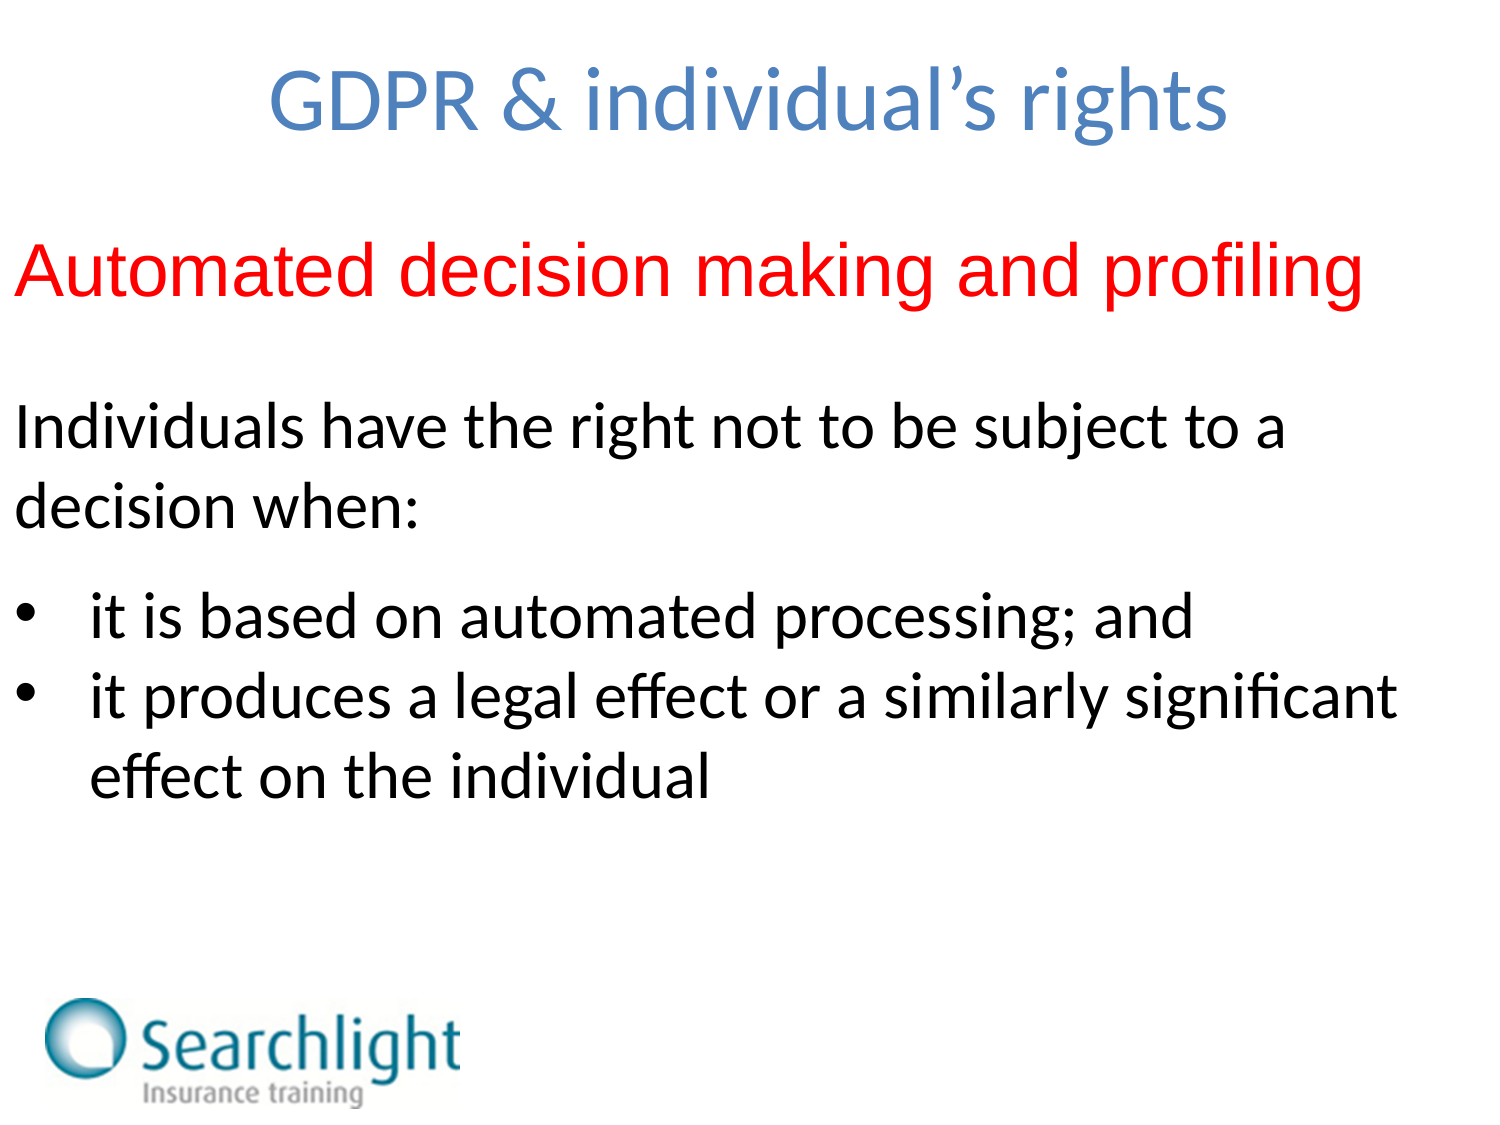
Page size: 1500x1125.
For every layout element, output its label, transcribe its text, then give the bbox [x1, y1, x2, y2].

text_box GDPR & individual’s rights [0, 0, 1500, 188]
text_box Automated decision making and profiling [0, 214, 1500, 400]
text_box Individuals have the right not to be subject to a decision when: it is based on automated processing; and it produces a legal effect or a similarly significant effect on the individual [0, 400, 1500, 819]
picture [45, 998, 460, 1109]
